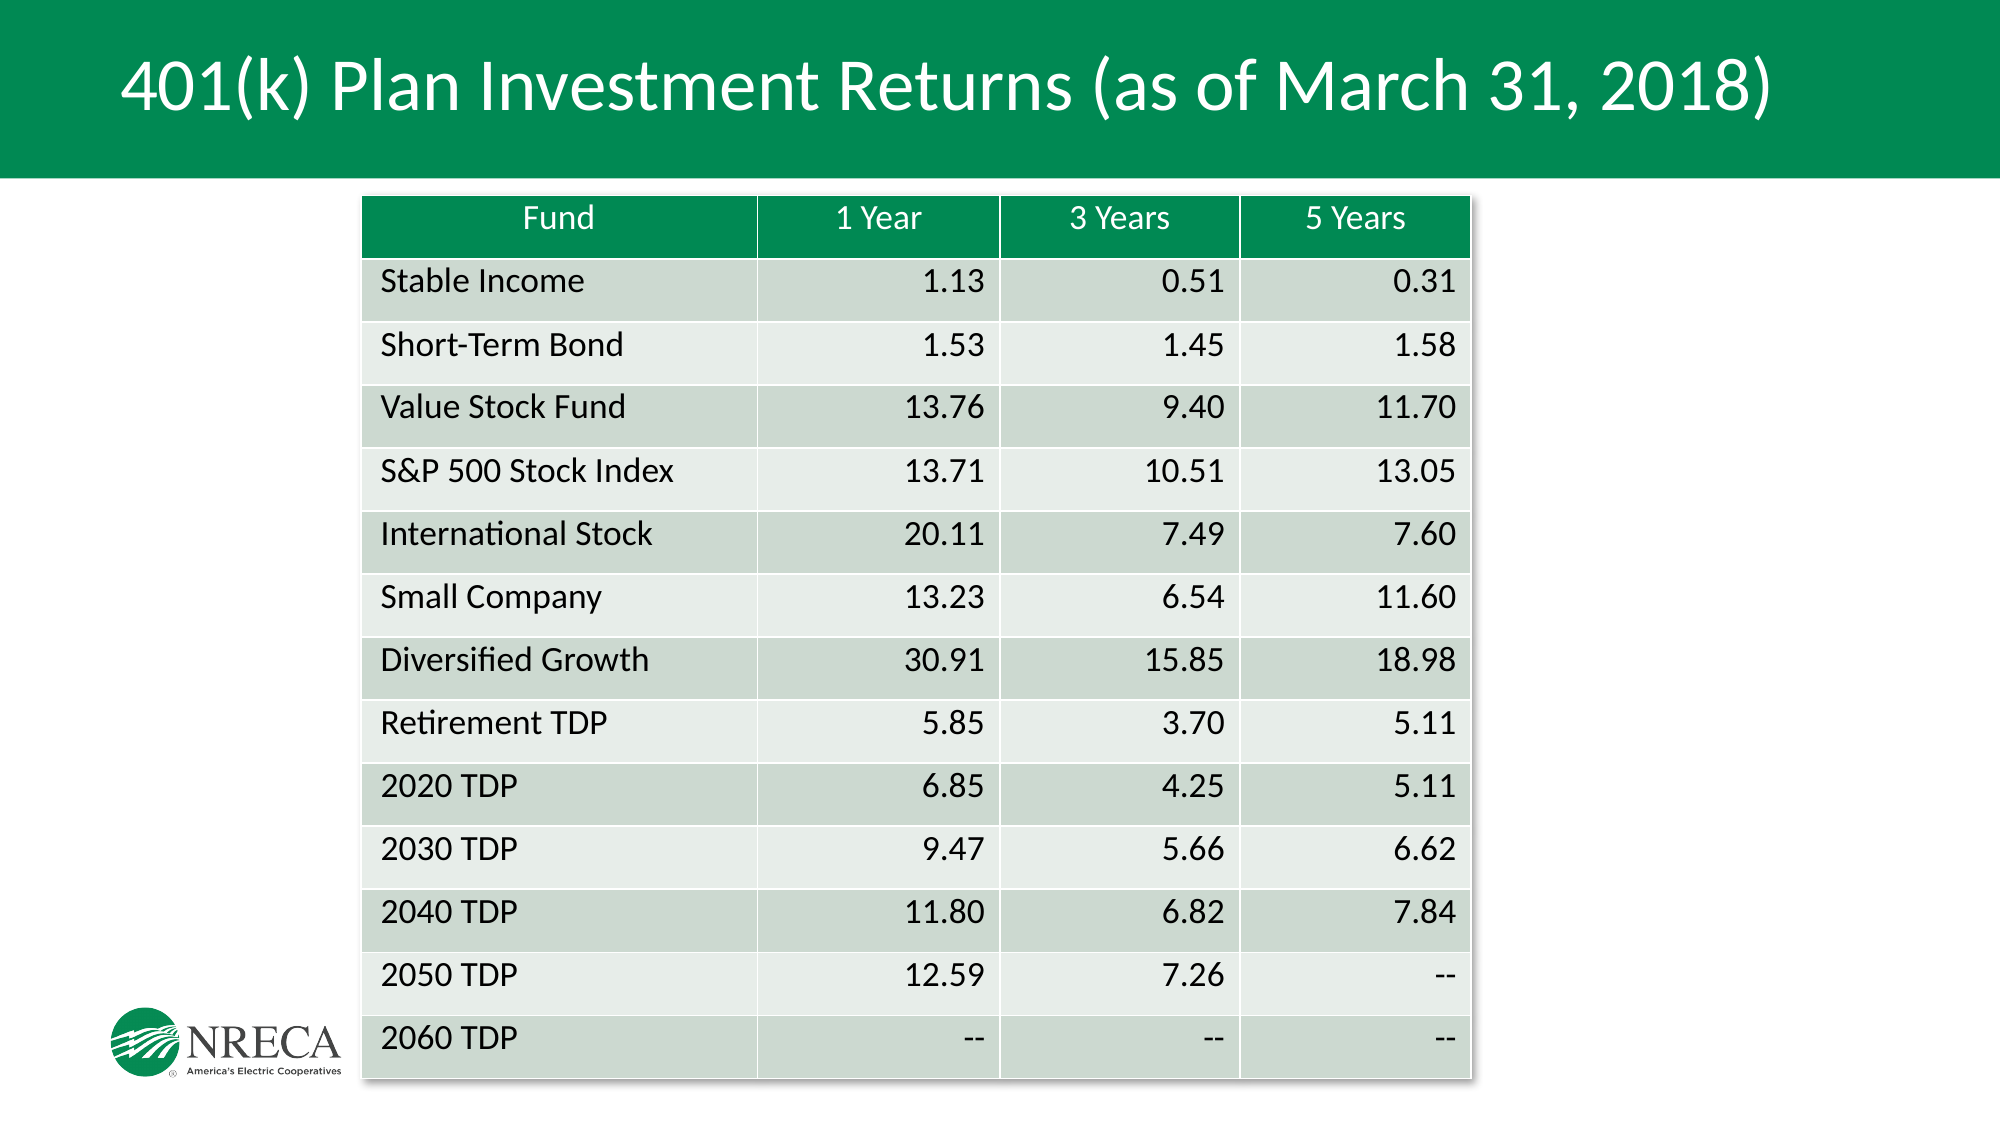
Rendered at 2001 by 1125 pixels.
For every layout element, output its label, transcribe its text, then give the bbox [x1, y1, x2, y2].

table_cell 0.51 [1001, 260, 1239, 321]
table_cell 7.49 [1001, 512, 1239, 573]
table_cell 9.40 [1001, 386, 1239, 447]
table_cell 1.58 [1241, 323, 1470, 384]
table_cell Small Company [362, 575, 757, 636]
table_cell 13.76 [758, 386, 999, 447]
table_cell Short-Term Bond [362, 323, 757, 384]
table_cell -- [1241, 1016, 1470, 1078]
table_cell 11.60 [1241, 575, 1470, 636]
table_cell S&P 500 Stock Index [362, 449, 757, 510]
table_cell Diversified Growth [362, 638, 757, 699]
table_cell 2040 TDP [362, 890, 757, 952]
table_cell 7.60 [1241, 512, 1470, 573]
table_cell 10.51 [1001, 449, 1239, 510]
table_header 1 Year [758, 196, 999, 258]
table_cell Retirement TDP [362, 701, 757, 762]
table_cell 1.45 [1001, 323, 1239, 384]
table_cell 13.05 [1241, 449, 1470, 510]
table_cell 1.53 [758, 323, 999, 384]
table_cell 18.98 [1241, 638, 1470, 699]
table_cell 6.82 [1001, 890, 1239, 952]
table_cell 5.66 [1001, 827, 1239, 888]
table_cell 30.91 [758, 638, 999, 699]
table_cell 2020 TDP [362, 764, 757, 825]
table_cell 12.59 [758, 953, 999, 1015]
table_header 3 Years [1001, 196, 1239, 258]
table_cell -- [1001, 1016, 1239, 1078]
table_cell 3.70 [1001, 701, 1239, 762]
table_cell 7.26 [1001, 953, 1239, 1015]
table_cell 9.47 [758, 827, 999, 888]
picture [105, 990, 346, 1094]
table_cell 5.11 [1241, 764, 1470, 825]
table_cell Value Stock Fund [362, 386, 757, 447]
table_cell -- [758, 1016, 999, 1078]
table_cell 1.13 [758, 260, 999, 321]
table_cell 6.62 [1241, 827, 1470, 888]
table_cell 2060 TDP [362, 1016, 757, 1078]
table_cell 11.80 [758, 890, 999, 952]
table_cell 6.85 [758, 764, 999, 825]
table_cell 5.85 [758, 701, 999, 762]
table_cell 7.84 [1241, 890, 1470, 952]
table_cell International Stock [362, 512, 757, 573]
table_cell 6.54 [1001, 575, 1239, 636]
title 401(k) Plan Investment Returns (as of March 31, 2018) [105, 0, 1905, 173]
table_cell 0.31 [1241, 260, 1470, 321]
table_cell 13.71 [758, 449, 999, 510]
table_cell 11.70 [1241, 386, 1470, 447]
table_header Fund [362, 196, 757, 258]
table_cell Stable Income [362, 260, 757, 321]
table_cell 15.85 [1001, 638, 1239, 699]
table_cell 20.11 [758, 512, 999, 573]
table_header 5 Years [1241, 196, 1470, 258]
table_cell 13.23 [758, 575, 999, 636]
table_cell 2050 TDP [362, 953, 757, 1015]
table_cell 5.11 [1241, 701, 1470, 762]
table_cell 2030 TDP [362, 827, 757, 888]
table_cell -- [1241, 953, 1470, 1015]
table_cell 4.25 [1001, 764, 1239, 825]
